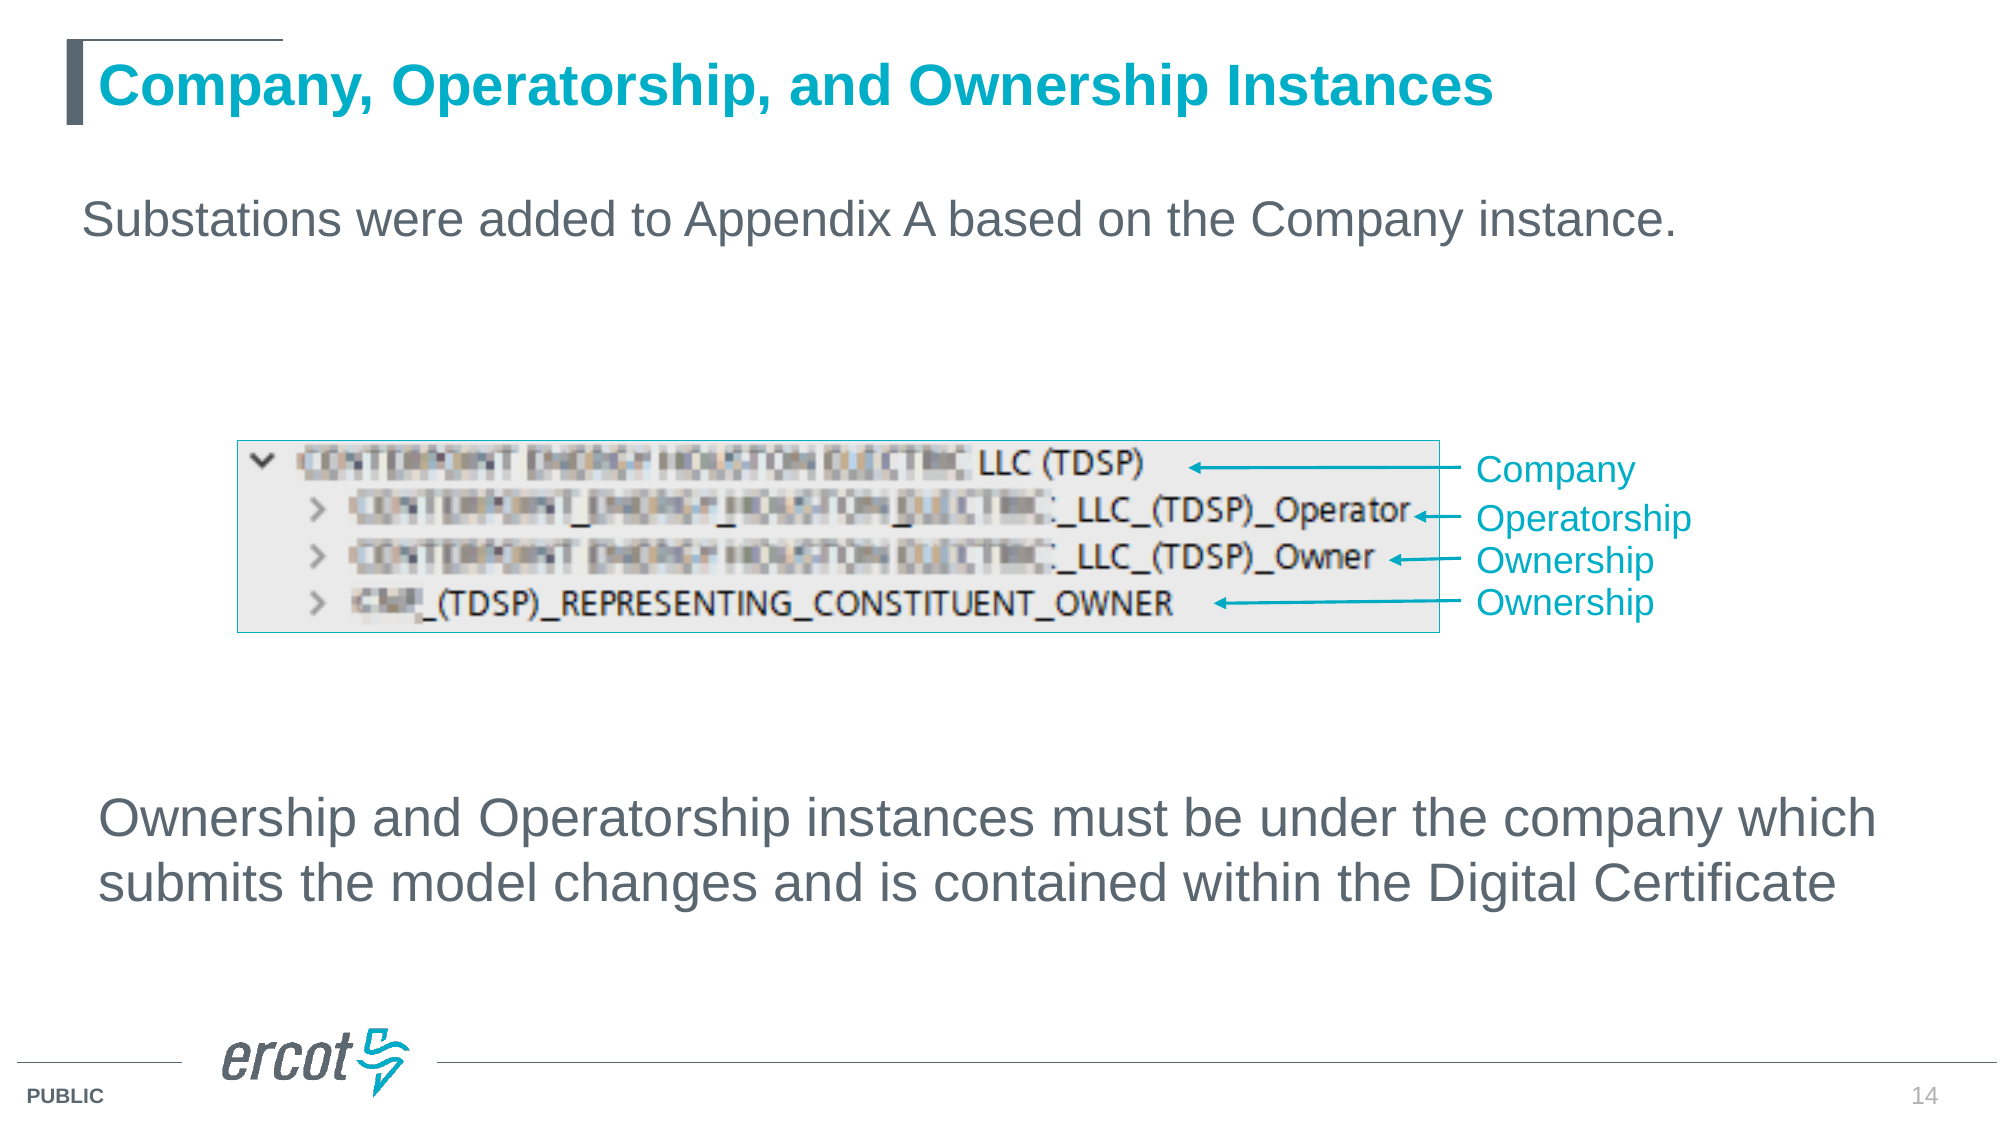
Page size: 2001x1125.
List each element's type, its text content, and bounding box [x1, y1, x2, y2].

list Substations were added to Appendix A based on the Company instance. [66, 178, 1934, 355]
text_box Ownership and Operatorship instances must be under the company which submits the model changes and is contained within the Digital Certificate [83, 774, 1950, 968]
text_box Ownership [1461, 528, 1757, 570]
title Company, Operatorship, and Ownership Instances [83, 39, 1934, 125]
picture [237, 440, 1441, 634]
text_box Company [1461, 437, 1674, 486]
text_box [1213, 600, 1462, 604]
picture [218, 1024, 413, 1100]
text_box Ownership [1461, 570, 1757, 631]
text_box Operatorship [1461, 486, 1757, 528]
slide_number 14 [1866, 1076, 1984, 1113]
